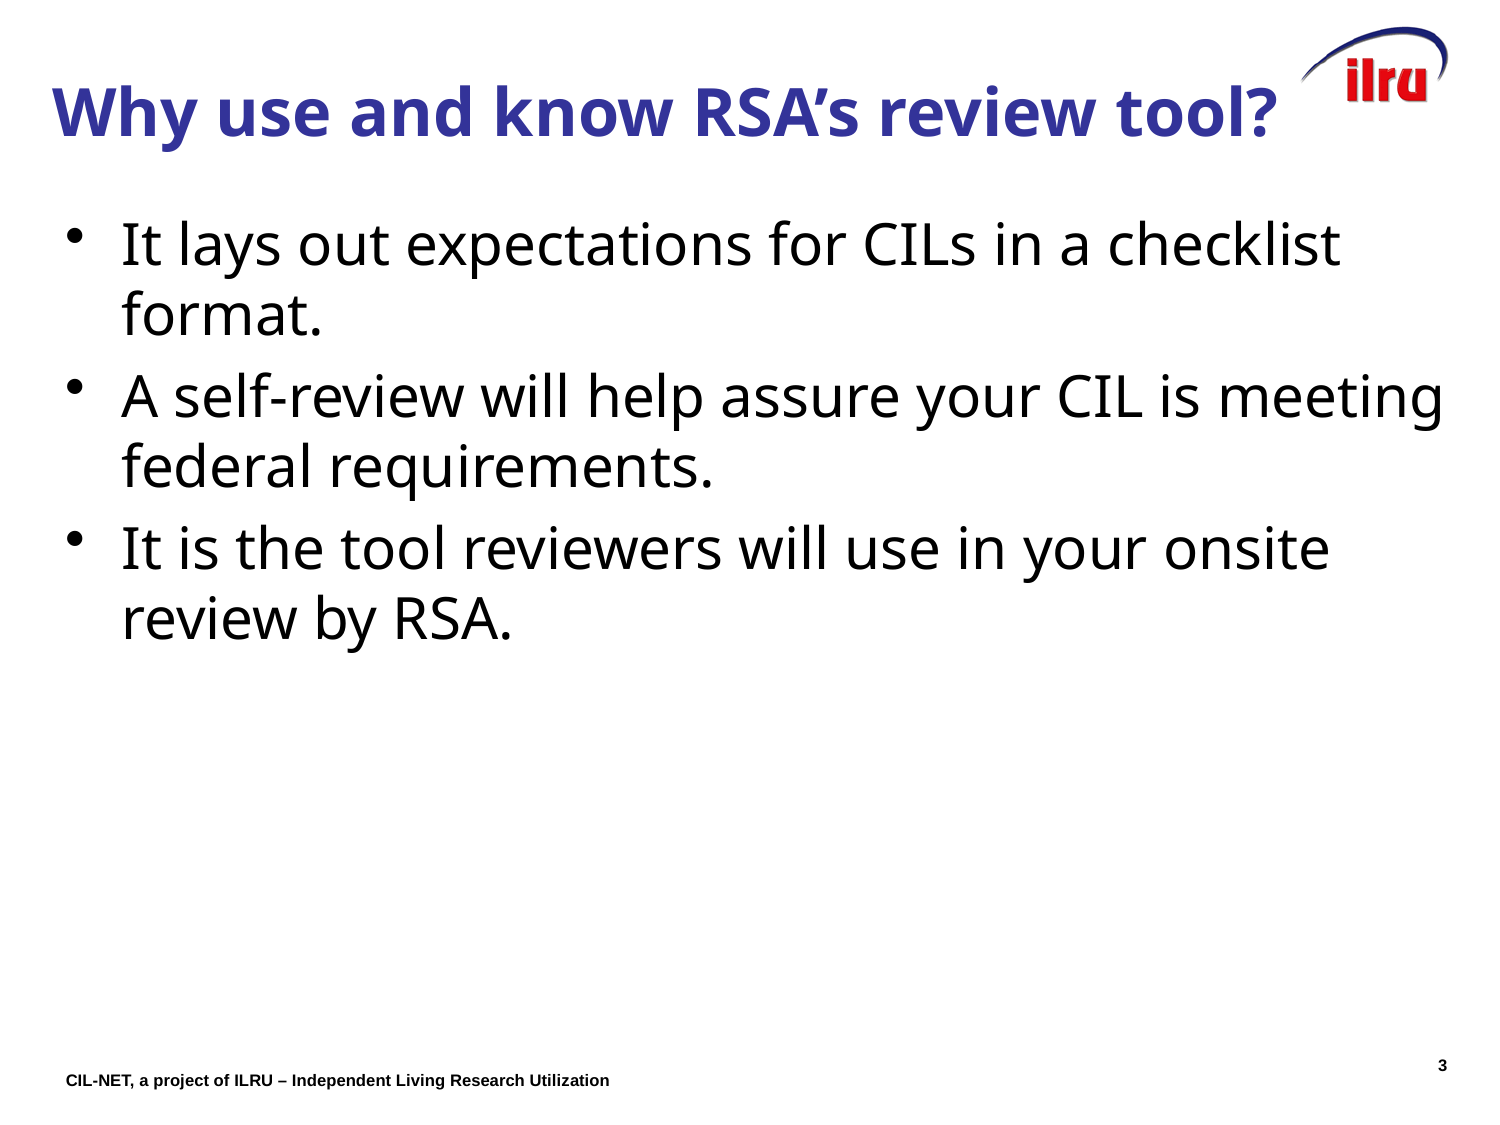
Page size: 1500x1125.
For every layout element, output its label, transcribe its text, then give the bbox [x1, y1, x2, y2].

title Why use and know RSA’s review tool? [37, 44, 1426, 176]
picture [1299, 24, 1463, 103]
slide_number 2 [1074, 1047, 1463, 1088]
list It lays out expectations for CILs in a checklist format. A self-review will help assure your CIL is meeting federal requirements. It is the tool reviewers will use in your onsite review by RSA. [50, 200, 1463, 1025]
